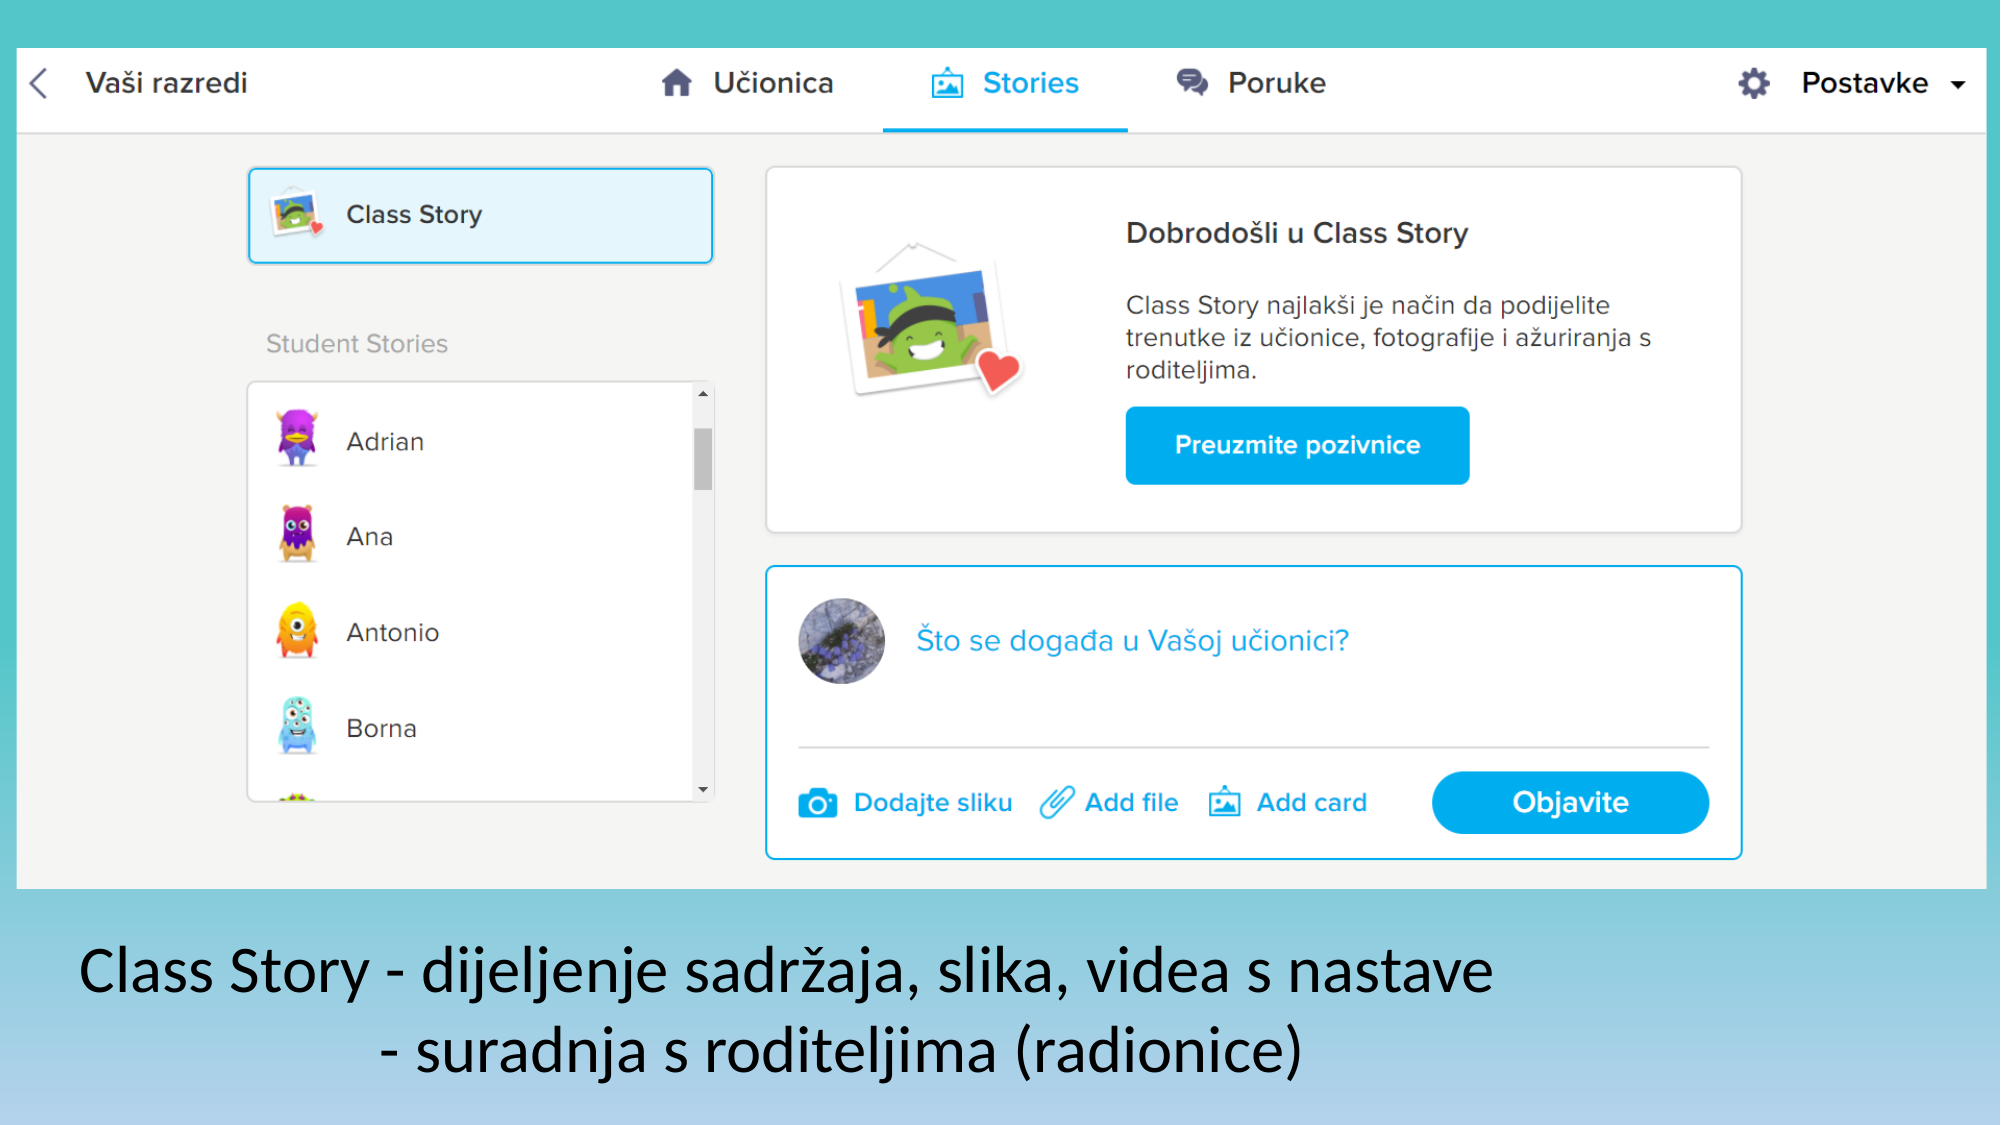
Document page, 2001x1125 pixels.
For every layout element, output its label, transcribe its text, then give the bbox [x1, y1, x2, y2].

picture [16, 48, 1987, 889]
text_box Class Story - dijeljenje sadržaja, slika, videa s nastave - suradnja s roditeljima (radionice) [64, 918, 1539, 1093]
